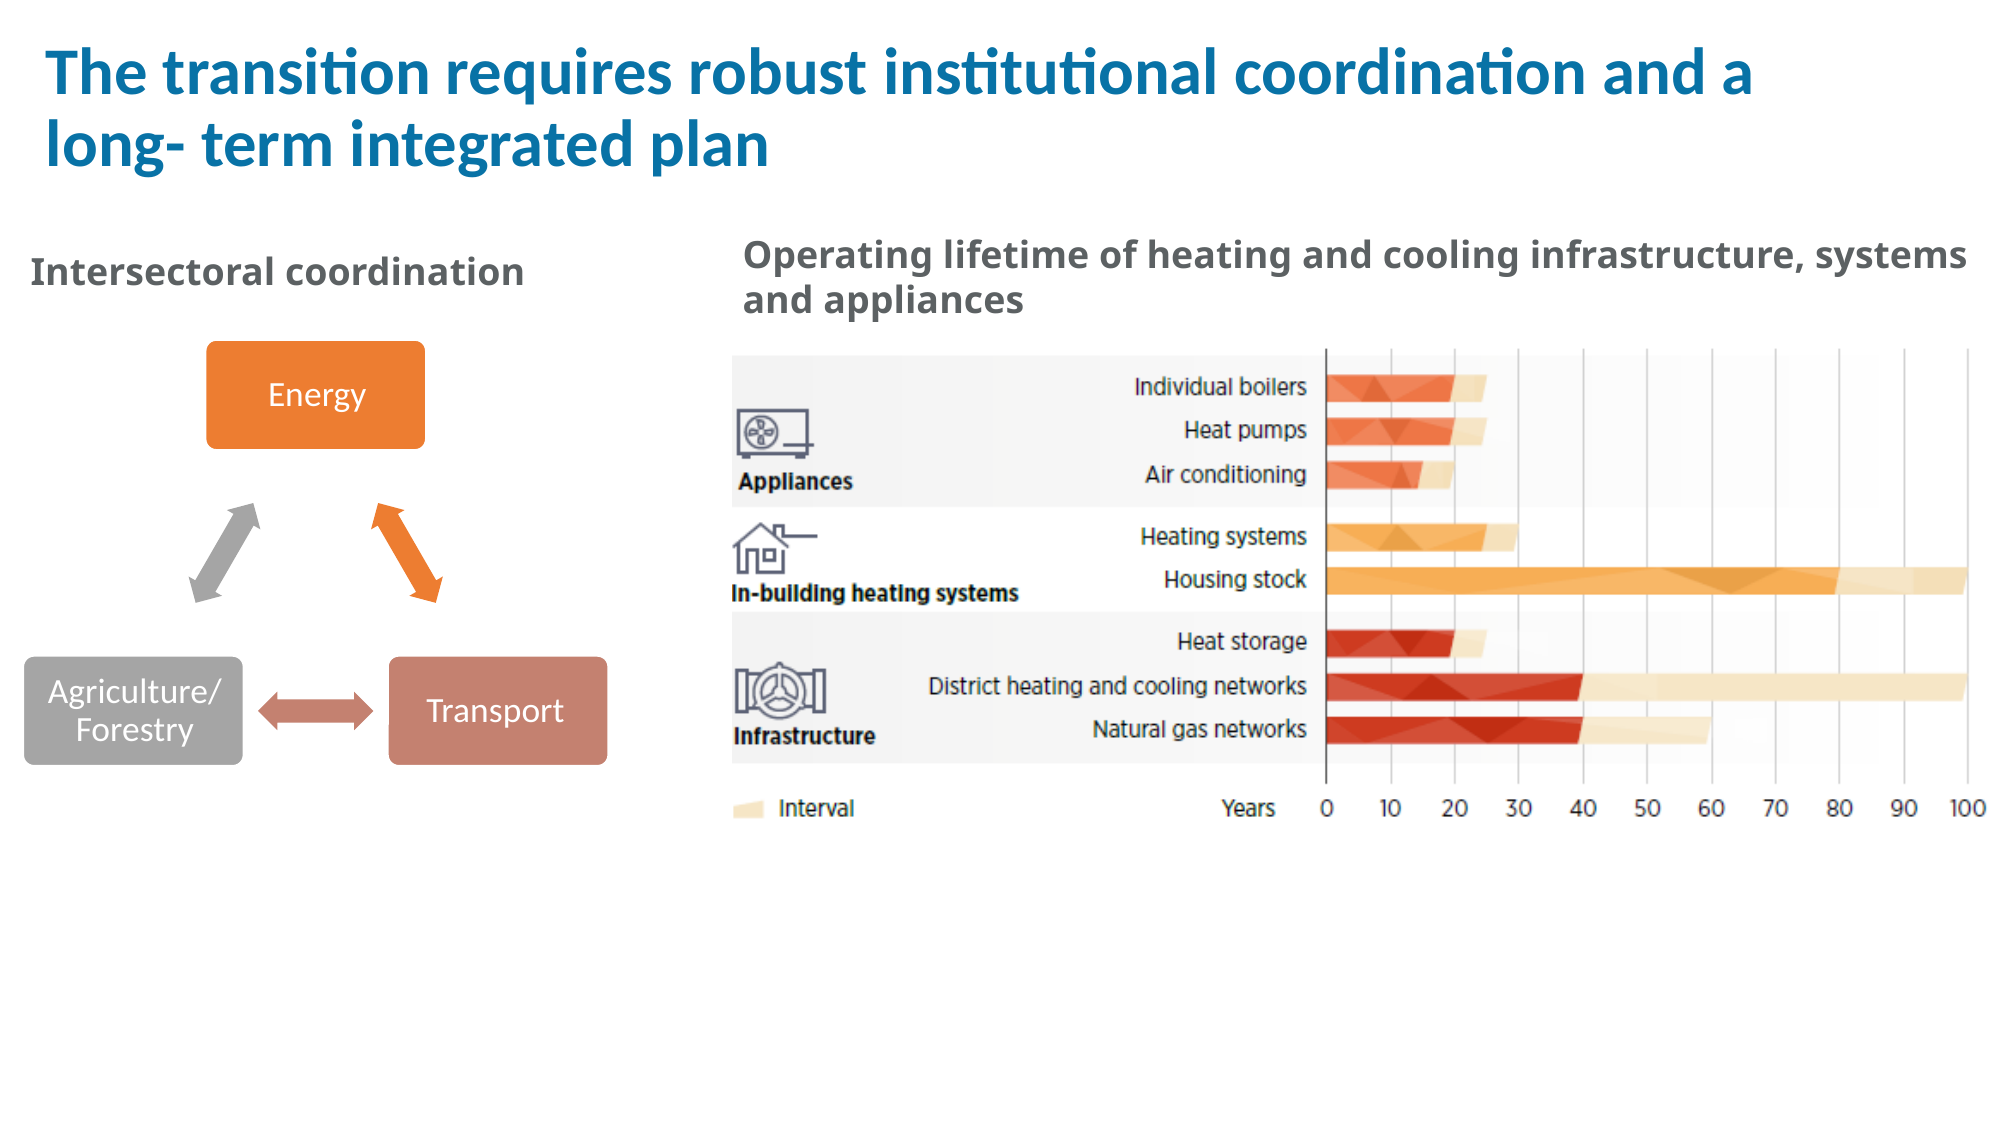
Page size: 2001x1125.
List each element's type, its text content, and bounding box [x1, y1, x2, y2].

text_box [22, 337, 609, 769]
text_box Intersectoral coordination [15, 240, 727, 300]
title The transition requires robust institutional coordination and a long- term integrated plan [15, 0, 1862, 218]
text_box Operating lifetime of heating and cooling infrastructure, systems and appliances [727, 223, 1986, 329]
picture [732, 337, 2000, 841]
